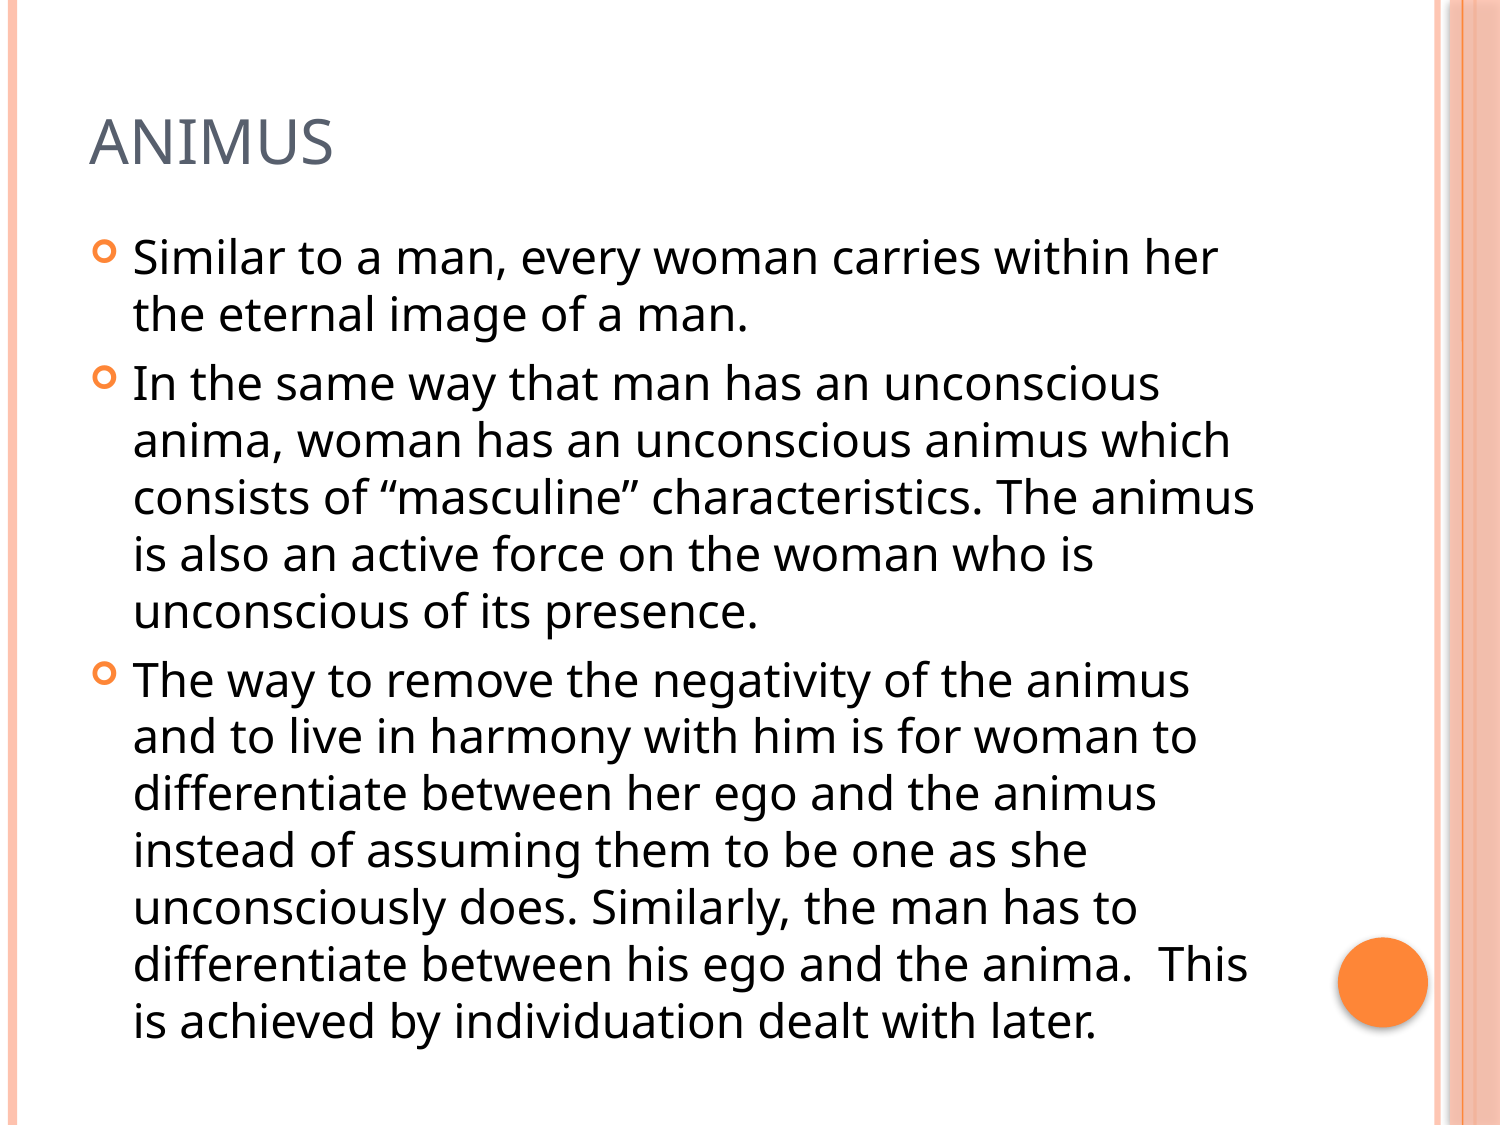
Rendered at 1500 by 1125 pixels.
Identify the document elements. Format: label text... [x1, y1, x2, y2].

title Animus [75, 45, 1300, 185]
list Similar to a man, every woman carries within her the eternal image of a man. In the same way that man has an unconscious anima, woman has an unconscious animus which consists of “masculine” characteristics. The animus is also an active force on the woman who is unconscious of its presence. The way to remove the negativity of the animus and to live in harmony with him is for woman to differentiate between her ego and the animus instead of assuming them to be one as she unconsciously does. Similarly, the man has to differentiate between his ego and the anima. This is achieved by individuation dealt with later. [75, 219, 1300, 1062]
